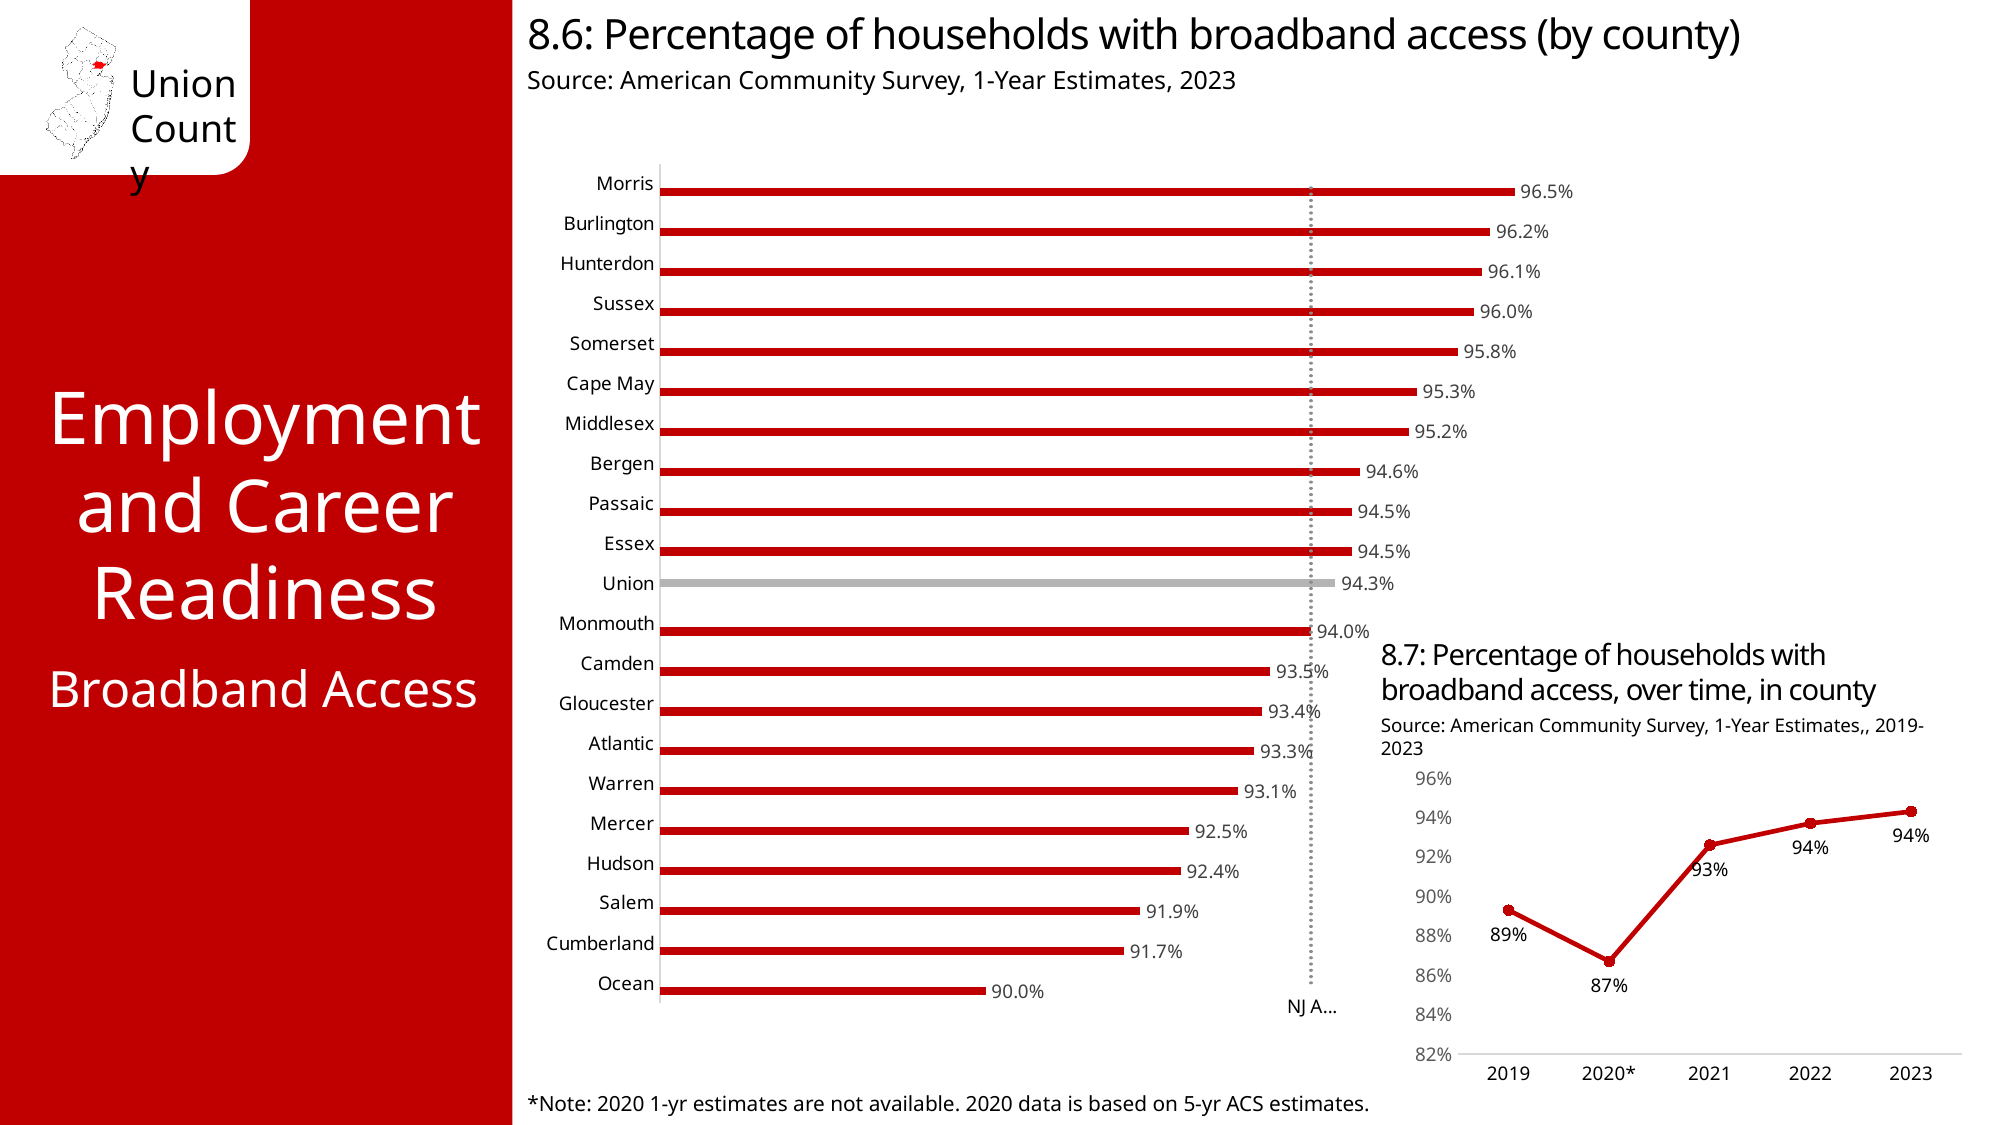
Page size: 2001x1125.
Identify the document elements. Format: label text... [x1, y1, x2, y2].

text_box *Note: 2020 1-yr estimates are not available. 2020 data is based on 5-yr ACS estimates. [512, 1087, 1570, 1124]
picture [46, 27, 116, 159]
chart [517, 142, 1974, 1094]
text_box 8.6: Percentage of households with broadband access (by county) [512, 0, 1921, 65]
text_box 8.7: Percentage of households with broadband access, over time, in county [1659, 629, 1988, 714]
text_box Broadband Access [7, 649, 512, 725]
text_box Source: American Community Survey, 1-Year Estimates, 2023 [512, 56, 1674, 102]
text_box Employment and Career Readiness [9, 364, 512, 642]
text_box Source: American Community Survey, 1-Year Estimates,, 2019-2023 [1659, 706, 1973, 756]
